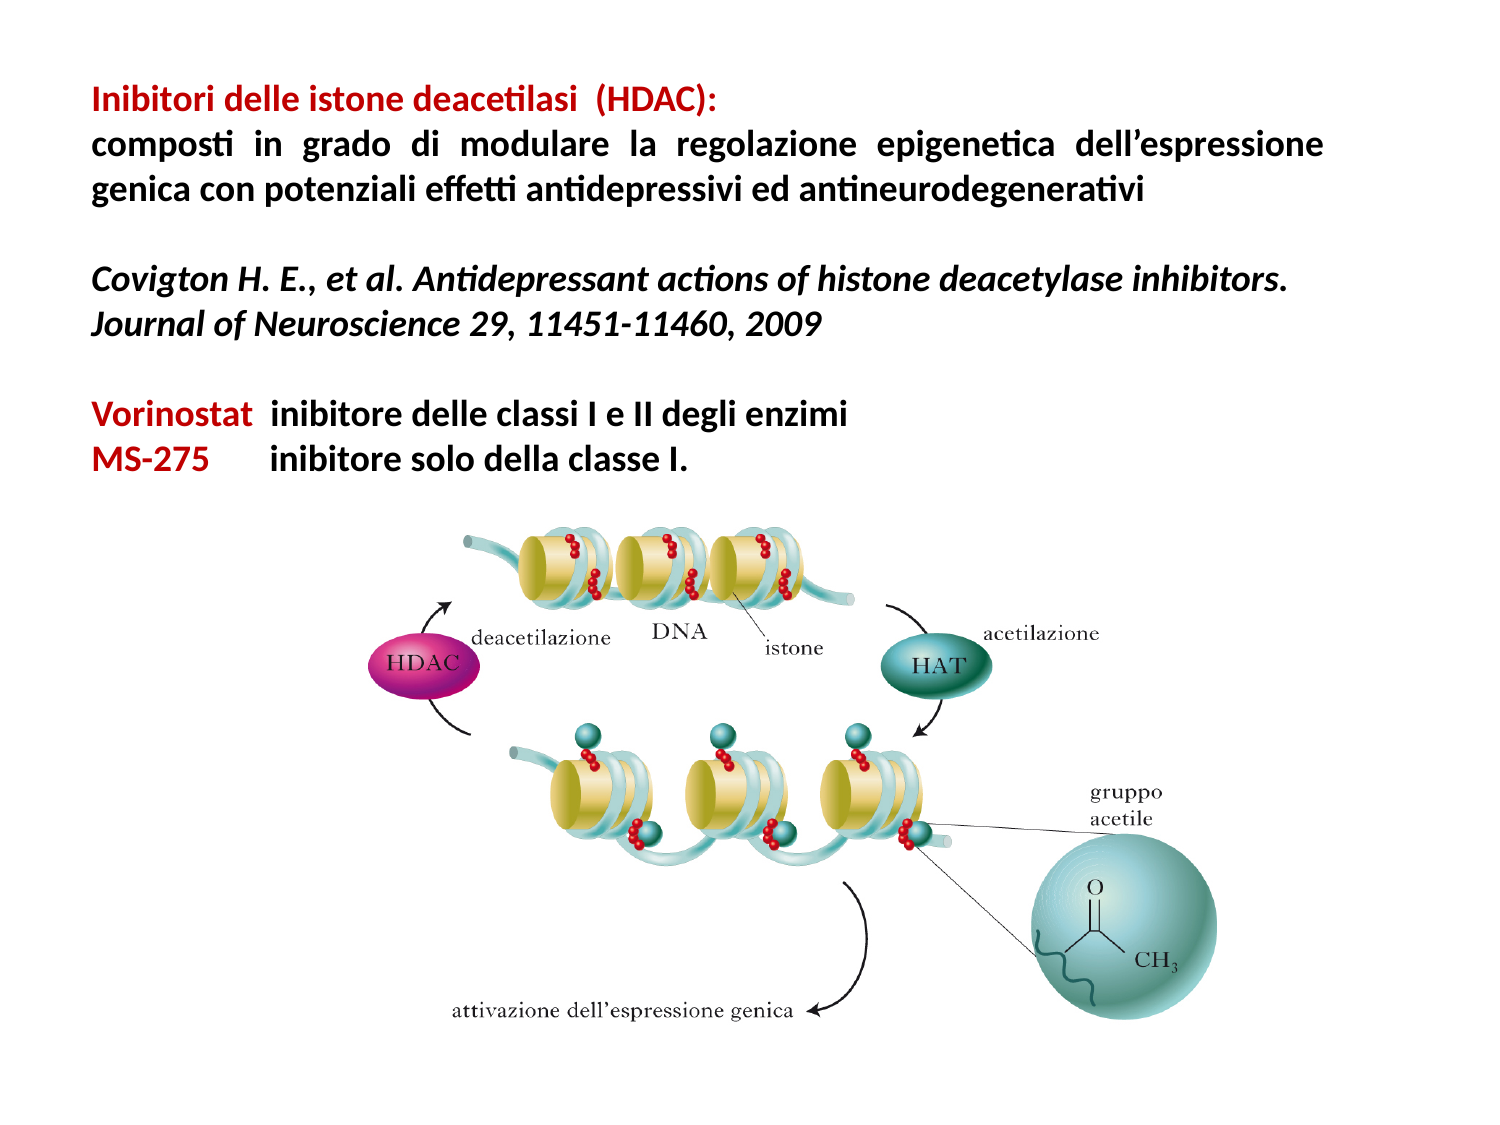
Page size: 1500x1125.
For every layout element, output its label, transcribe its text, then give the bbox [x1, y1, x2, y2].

text_box Inibitori delle istone deacetilasi (HDAC): composti in grado di modulare la regolazione epigenetica dell’espressione genica con potenziali effetti antidepressivi ed antineurodegenerativi Covigton H. E., et al. Antidepressant actions of histone deacetylase inhibitors. Journal of Neuroscience 29, 11451-11460, 2009 Vorinostat inibitore delle classi I e II degli enzimi MS-275 inibitore solo della classe I. [76, 66, 1341, 487]
picture [368, 526, 1217, 1059]
